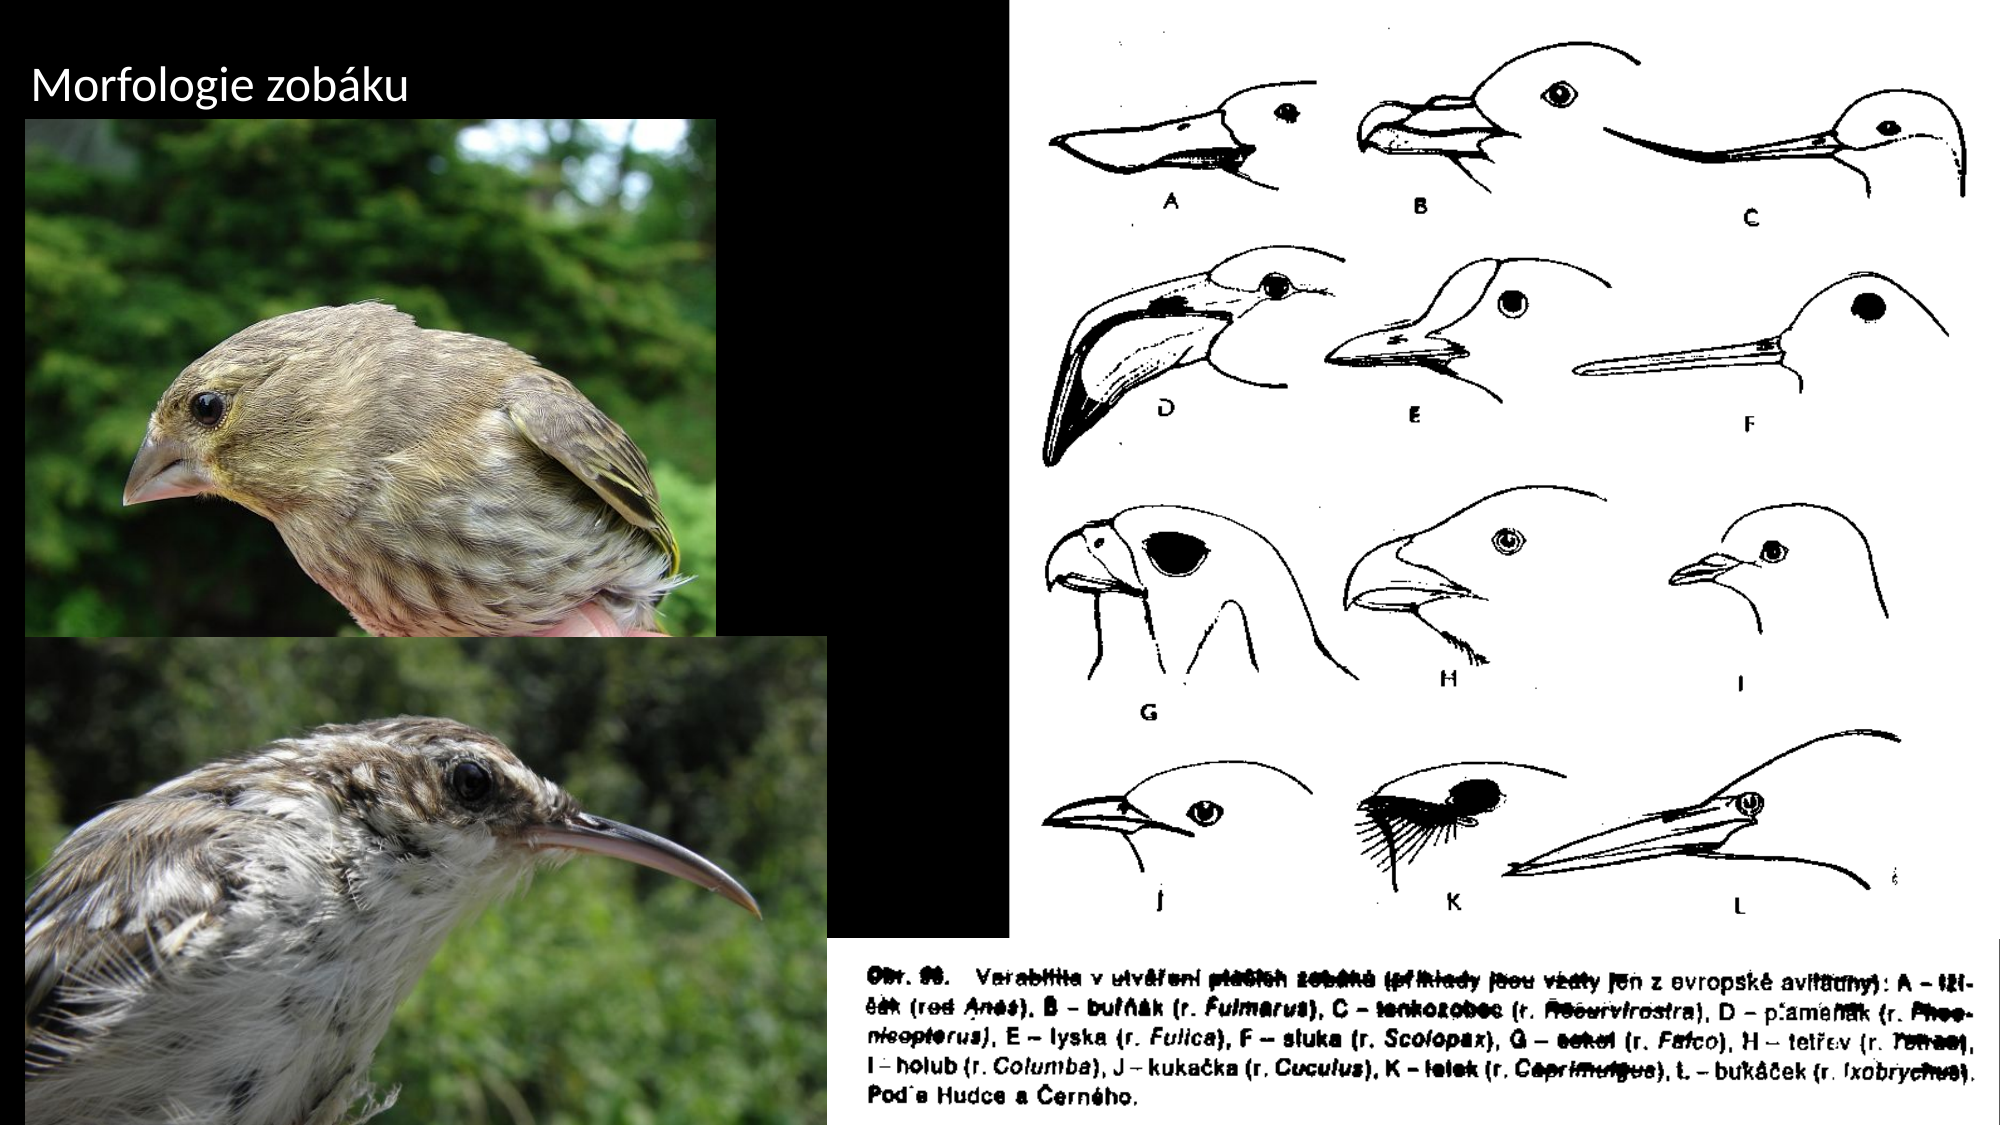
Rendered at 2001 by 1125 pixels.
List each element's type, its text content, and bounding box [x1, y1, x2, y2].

picture [25, 0, 2000, 1125]
text_box Morfologie zobáku [15, 39, 726, 119]
